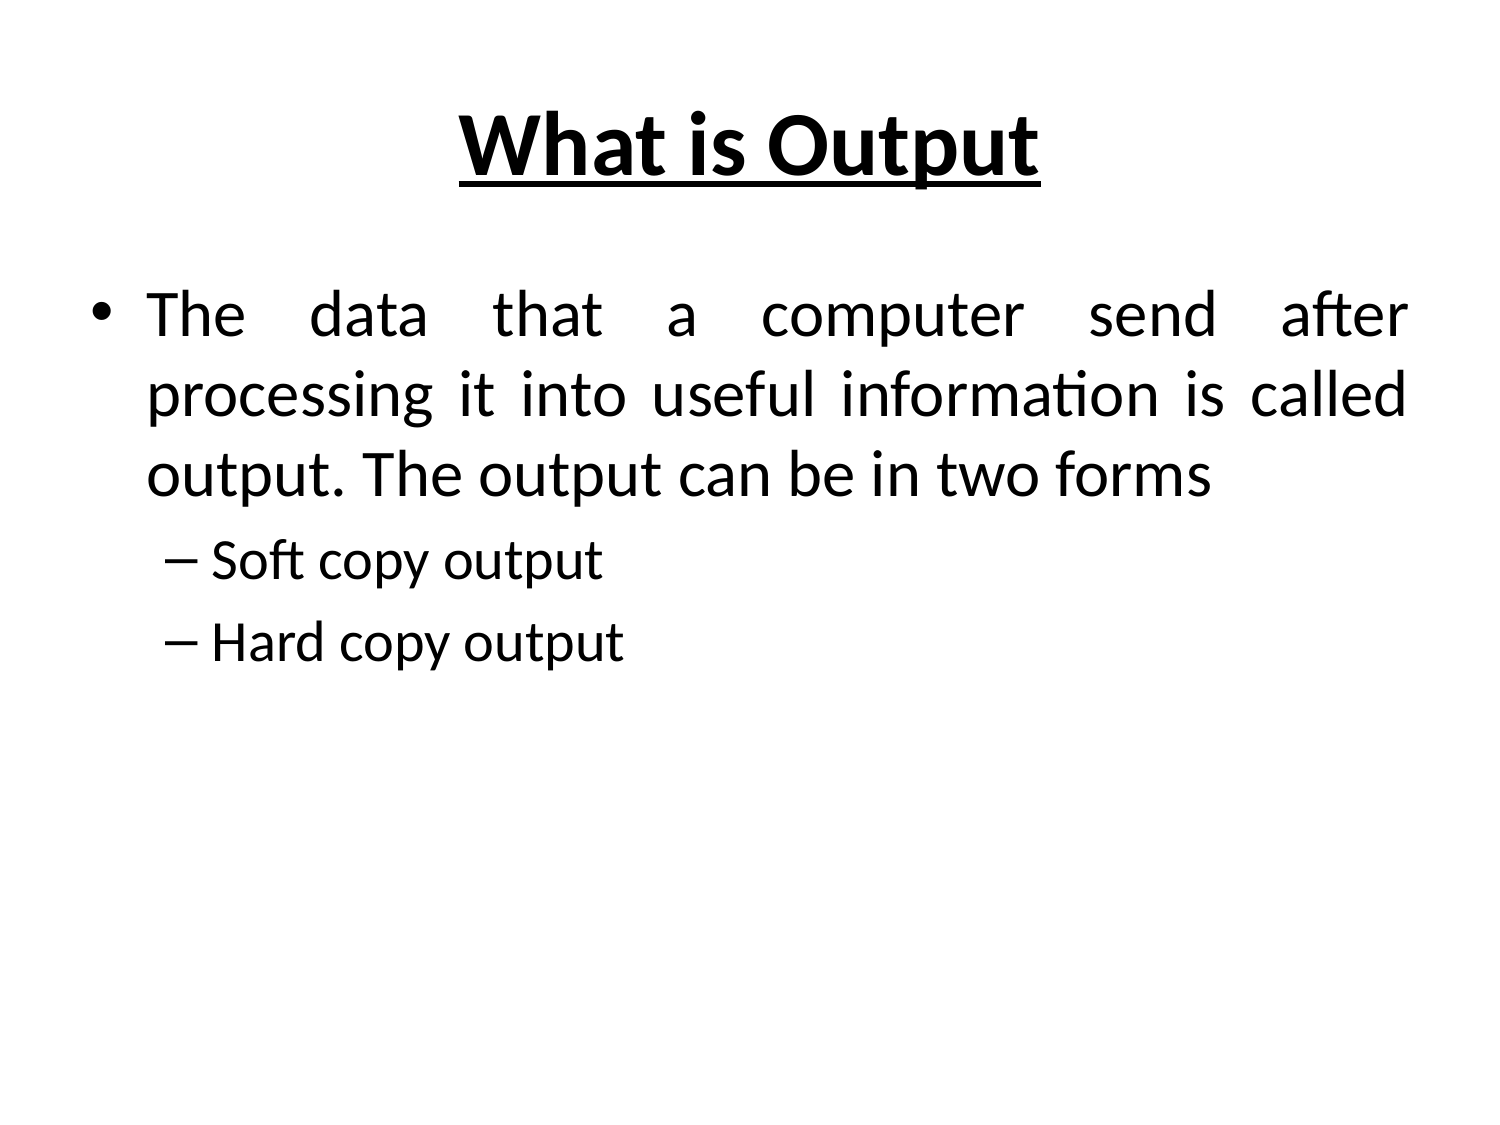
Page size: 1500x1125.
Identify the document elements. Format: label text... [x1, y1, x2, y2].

title What is Output [75, 45, 1425, 233]
list The data that a computer send after processing it into useful information is called output. The output can be in two forms Soft copy output Hard copy output [75, 262, 1425, 1005]
